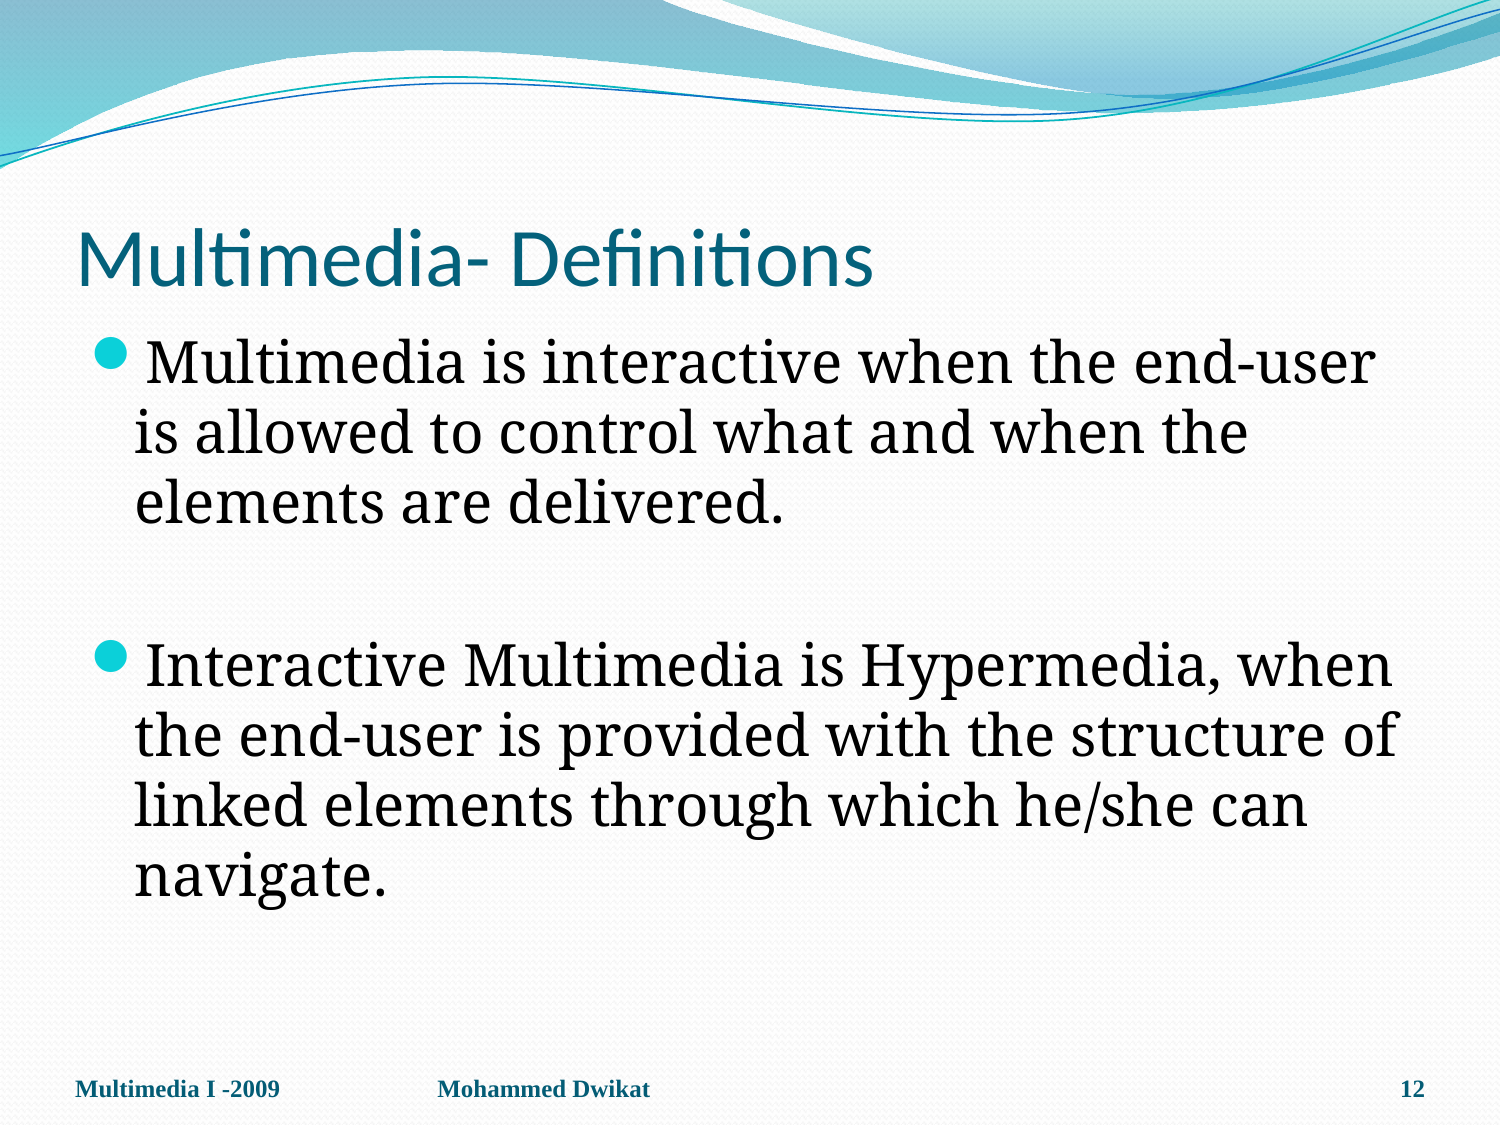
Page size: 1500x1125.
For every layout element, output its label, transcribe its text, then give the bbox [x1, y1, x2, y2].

slide_number 12 [1299, 1042, 1425, 1103]
slide_number Multimedia I -2009 [75, 1042, 425, 1103]
title Multimedia- Definitions [75, 115, 1425, 304]
list Multimedia is interactive when the end-user is allowed to control what and when the elements are delivered. Interactive Multimedia is Hypermedia, when the end-user is provided with the structure of linked elements through which he/she can navigate. [75, 317, 1425, 1038]
footer Mohammed Dwikat [437, 1042, 988, 1103]
